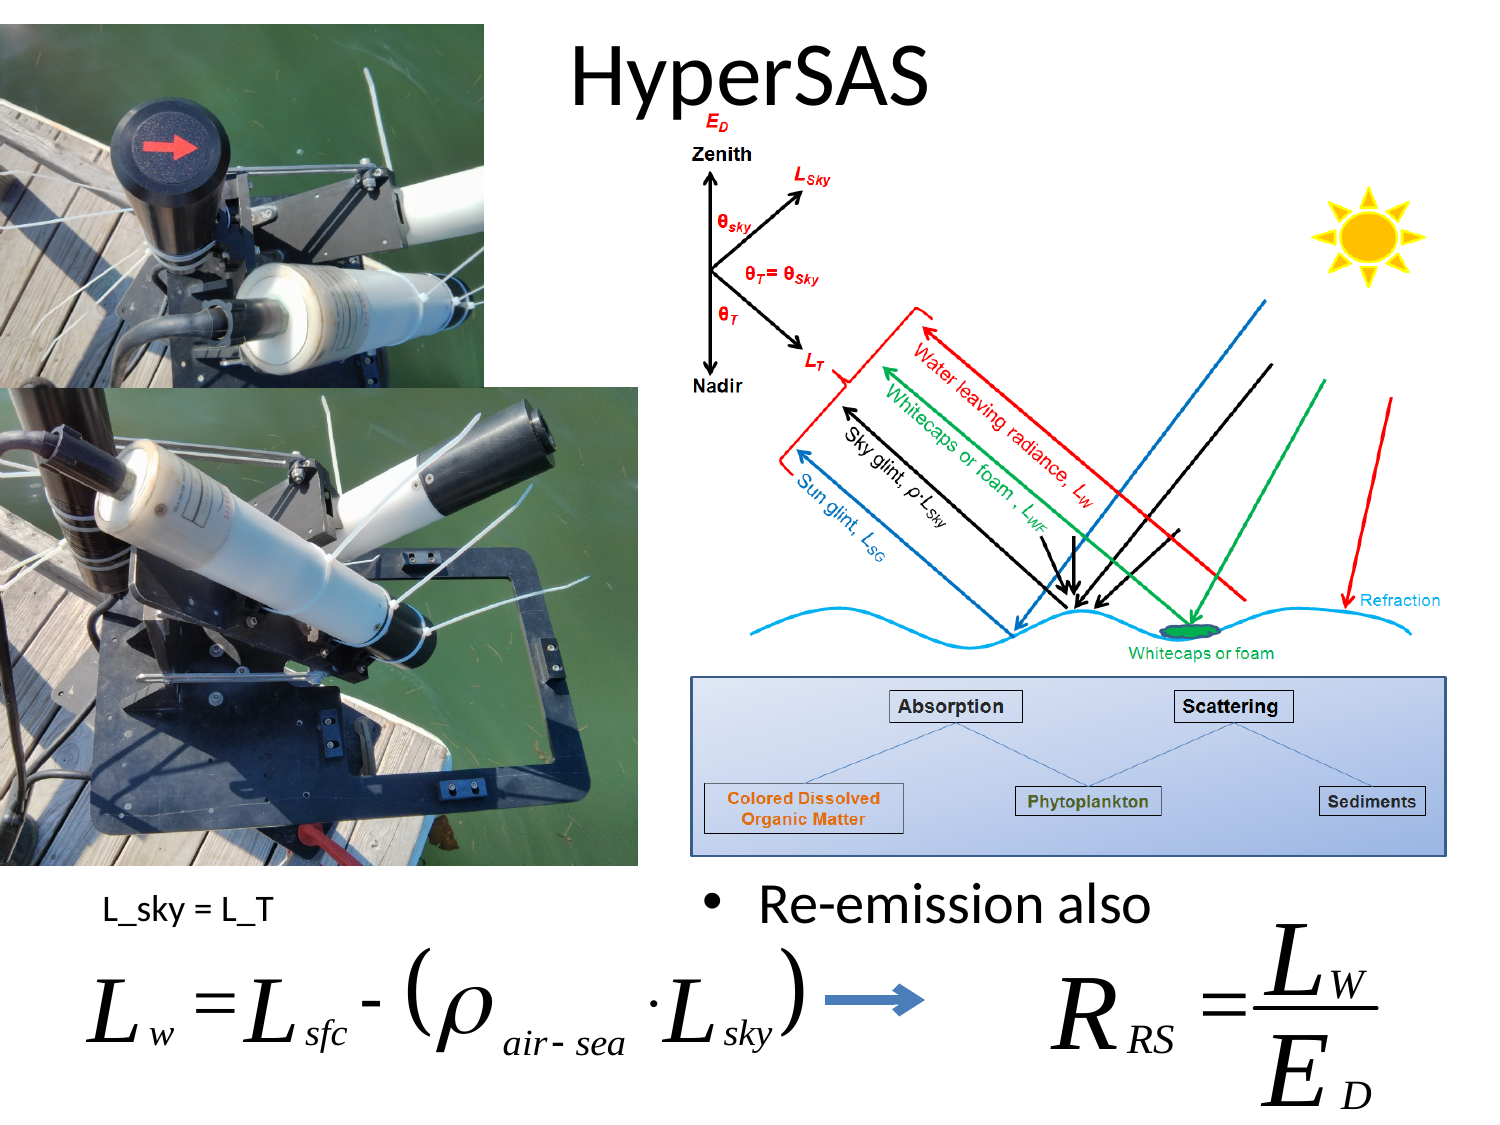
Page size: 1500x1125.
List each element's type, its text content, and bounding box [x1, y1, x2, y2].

text_box HyperSAS [74, 0, 1425, 163]
list Re-emission also [687, 874, 1350, 975]
picture [0, 24, 638, 866]
text_box L_sky = L_T [87, 876, 550, 935]
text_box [1037, 899, 1395, 1123]
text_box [74, 937, 811, 1076]
picture [674, 99, 1463, 865]
